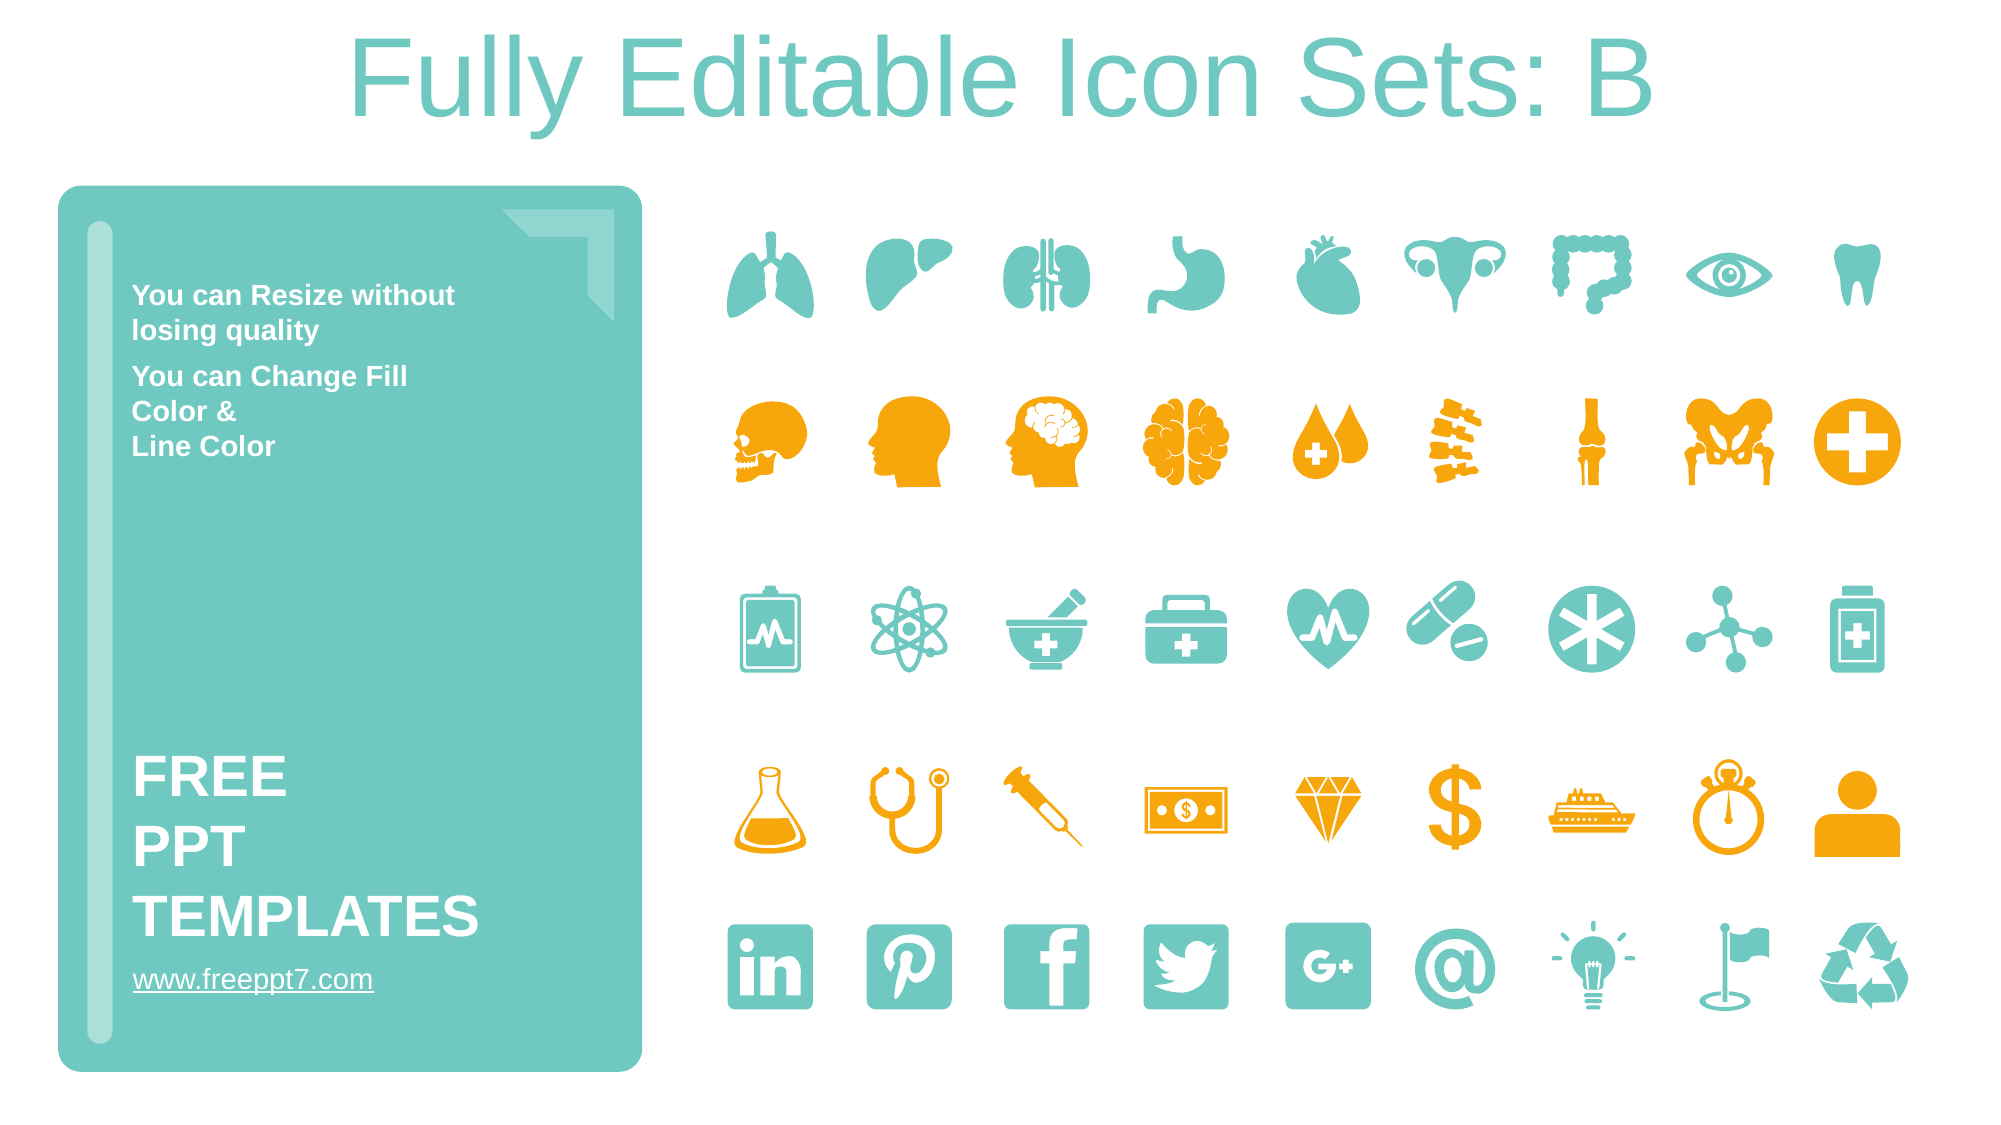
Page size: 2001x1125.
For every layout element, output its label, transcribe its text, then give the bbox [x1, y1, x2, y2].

text_box [733, 765, 808, 855]
text_box [1576, 397, 1607, 487]
text_box [1003, 923, 1091, 1011]
text_box [1813, 813, 1902, 858]
text_box [1144, 786, 1229, 835]
text_box [869, 584, 949, 674]
text_box [1002, 765, 1085, 848]
text_box [738, 584, 802, 674]
text_box [1547, 584, 1637, 674]
text_box [1616, 931, 1628, 943]
text_box [1829, 584, 1886, 674]
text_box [1428, 398, 1482, 486]
text_box [1403, 235, 1507, 316]
text_box [1286, 587, 1371, 671]
text_box [1683, 397, 1776, 487]
text_box [1413, 927, 1497, 1011]
text_box [1818, 921, 1910, 1013]
text_box [1691, 758, 1766, 856]
text_box [1141, 397, 1231, 487]
text_box [1623, 955, 1637, 962]
text_box [726, 923, 814, 1011]
text_box [1004, 395, 1089, 489]
text_box [732, 400, 809, 484]
text_box [868, 765, 951, 855]
text_box [1547, 787, 1637, 834]
text_box [1291, 400, 1370, 481]
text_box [868, 396, 951, 488]
text_box [1449, 622, 1489, 663]
text_box [864, 237, 954, 312]
text_box [1836, 769, 1878, 811]
text_box [1569, 935, 1617, 1011]
text_box [1142, 923, 1230, 1011]
text_box [725, 230, 815, 320]
list Fully Editable Icon Sets: B [53, 10, 1952, 149]
text_box [1295, 233, 1362, 316]
text_box [1559, 931, 1571, 943]
text_box [1812, 397, 1902, 487]
text_box [1004, 587, 1089, 671]
text_box [1684, 251, 1775, 299]
text_box [1833, 242, 1882, 308]
text_box [1146, 235, 1226, 315]
text_box [1698, 921, 1771, 1012]
text_box [1144, 593, 1228, 625]
text_box [1293, 775, 1364, 844]
text_box [1550, 233, 1633, 316]
text_box [865, 923, 953, 1011]
text_box [1590, 919, 1597, 933]
text_box [1405, 579, 1477, 646]
text_box [1550, 955, 1564, 962]
text_box [1427, 763, 1483, 851]
text_box [1002, 237, 1092, 313]
text_box [1284, 921, 1372, 1011]
text_box [1684, 584, 1774, 674]
text_box [1144, 626, 1228, 665]
